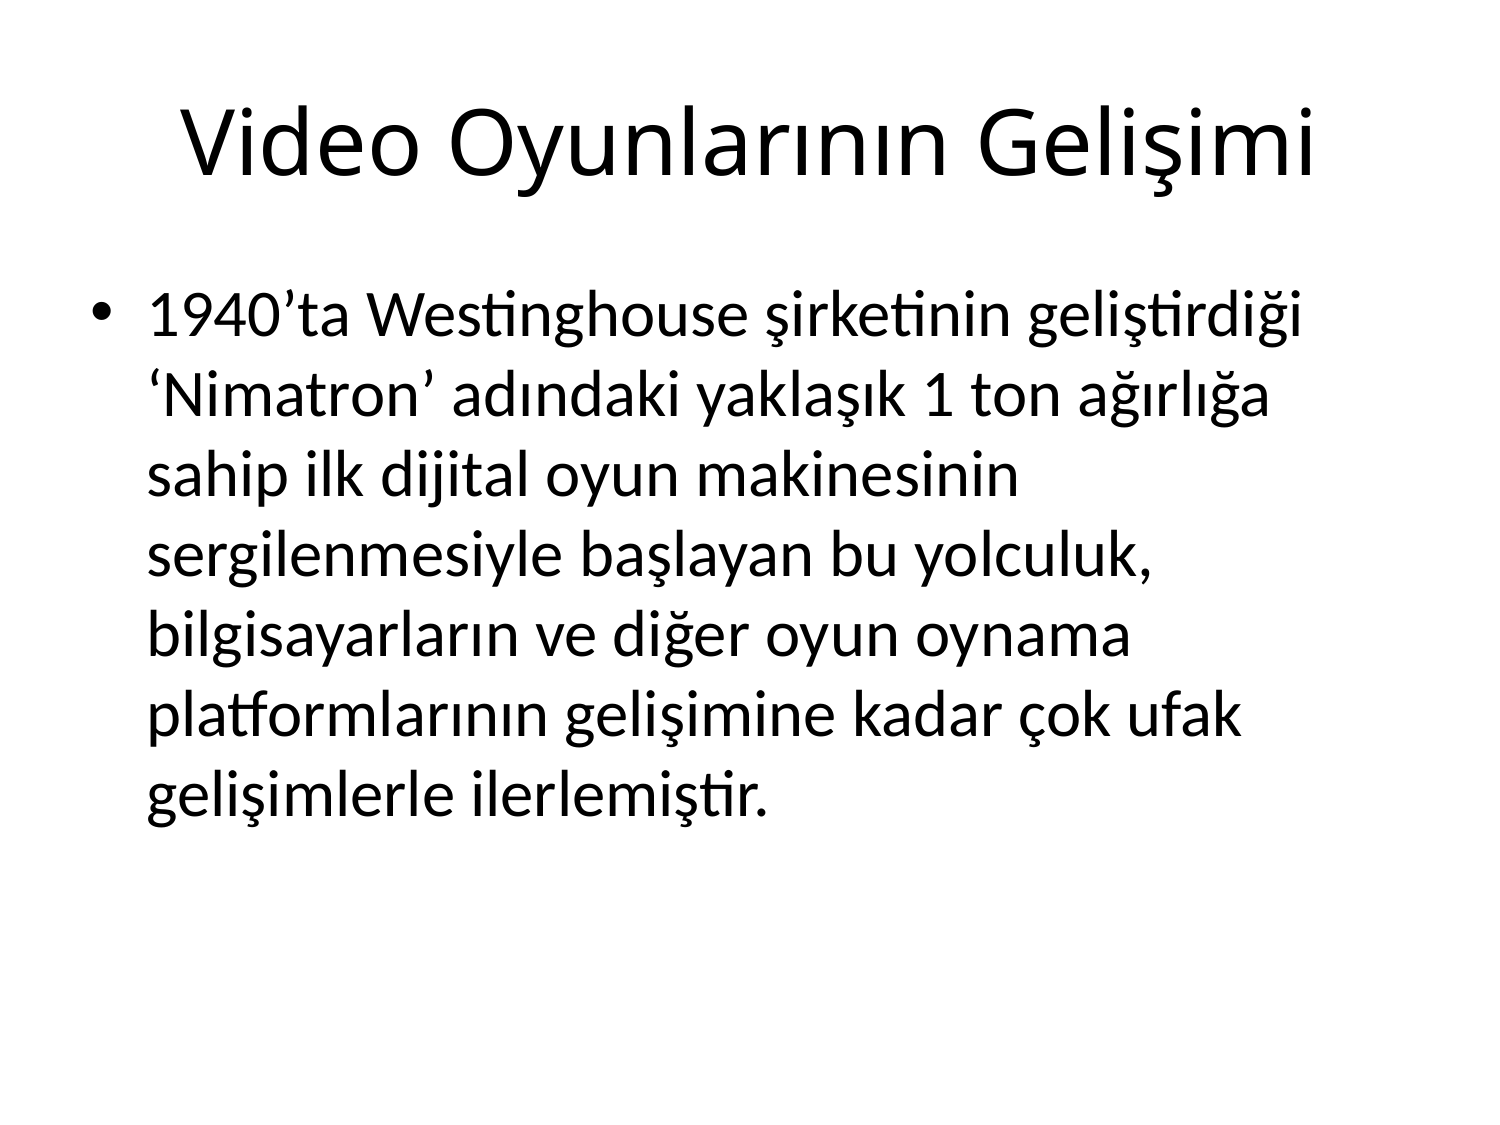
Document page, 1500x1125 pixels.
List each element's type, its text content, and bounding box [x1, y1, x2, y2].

title Video Oyunlarının Gelişimi [75, 45, 1425, 233]
list 1940’ta Westinghouse şirketinin geliştirdiği ‘Nimatron’ adındaki yaklaşık 1 ton ağırlığa sahip ilk dijital oyun makinesinin sergilenmesiyle başlayan bu yolculuk, bilgisayarların ve diğer oyun oynama platformlarının gelişimine kadar çok ufak gelişimlerle ilerlemiştir. [75, 262, 1425, 1005]
